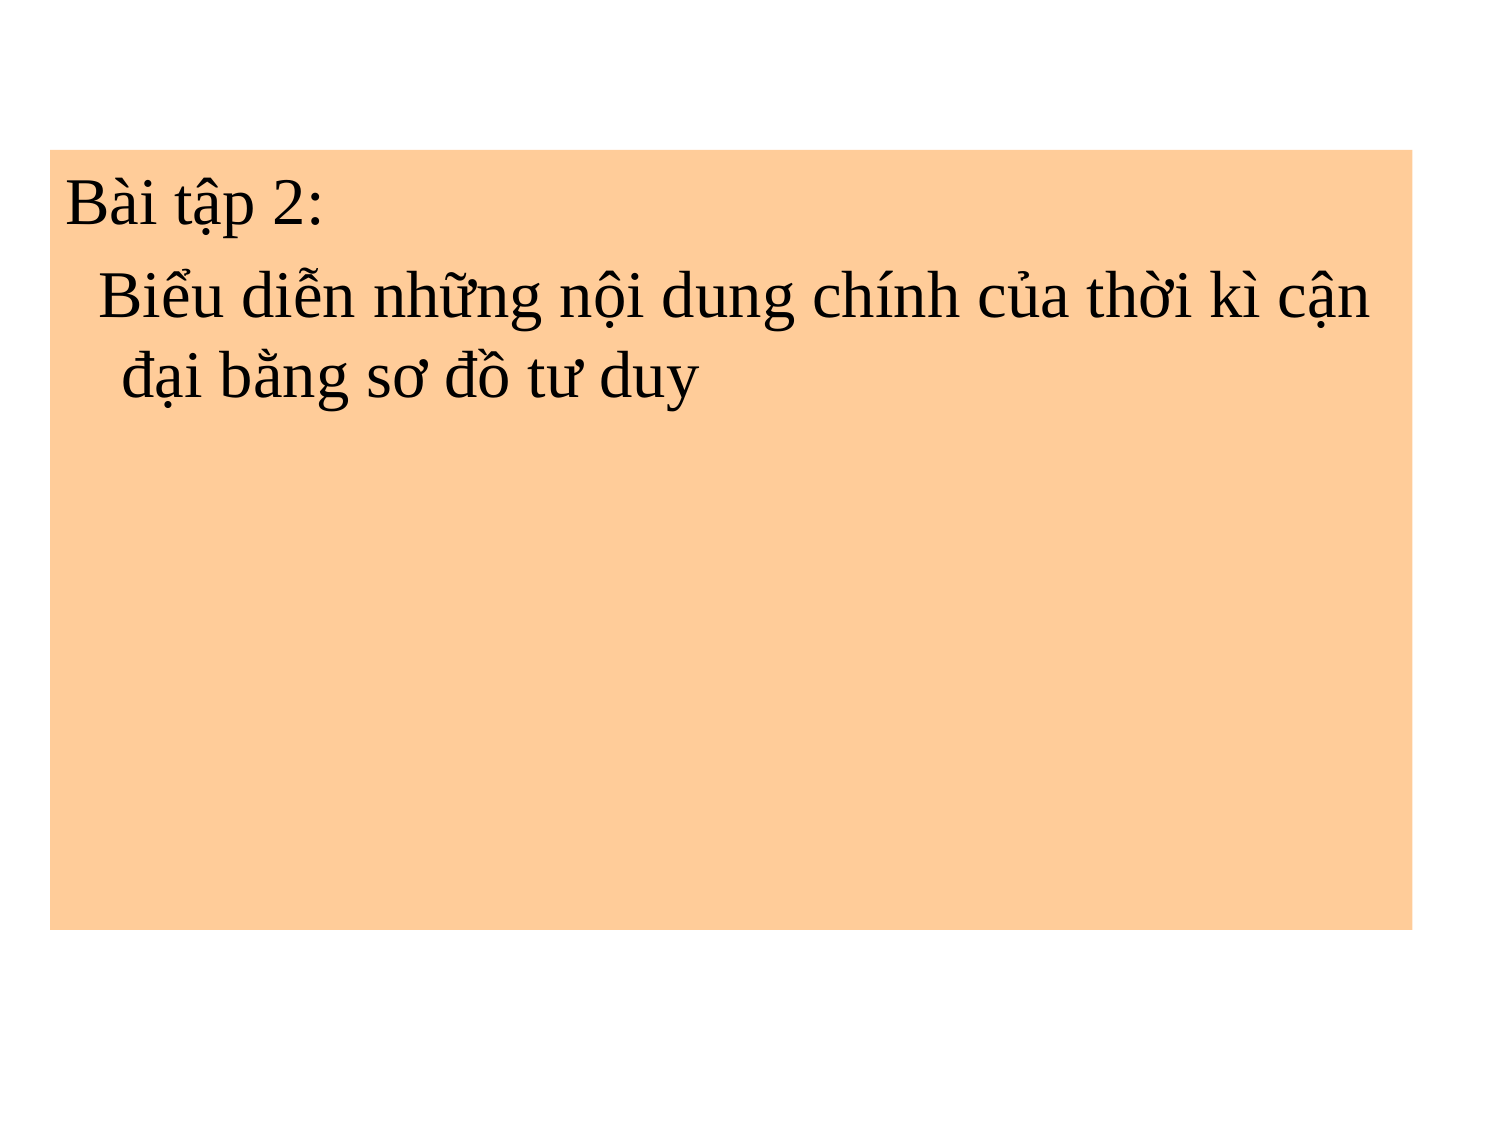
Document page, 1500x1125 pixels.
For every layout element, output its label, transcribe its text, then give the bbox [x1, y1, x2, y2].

list Bài tập 2: Biểu diễn những nội dung chính của thời kì cận đại bằng sơ đồ tư duy [49, 149, 1413, 931]
